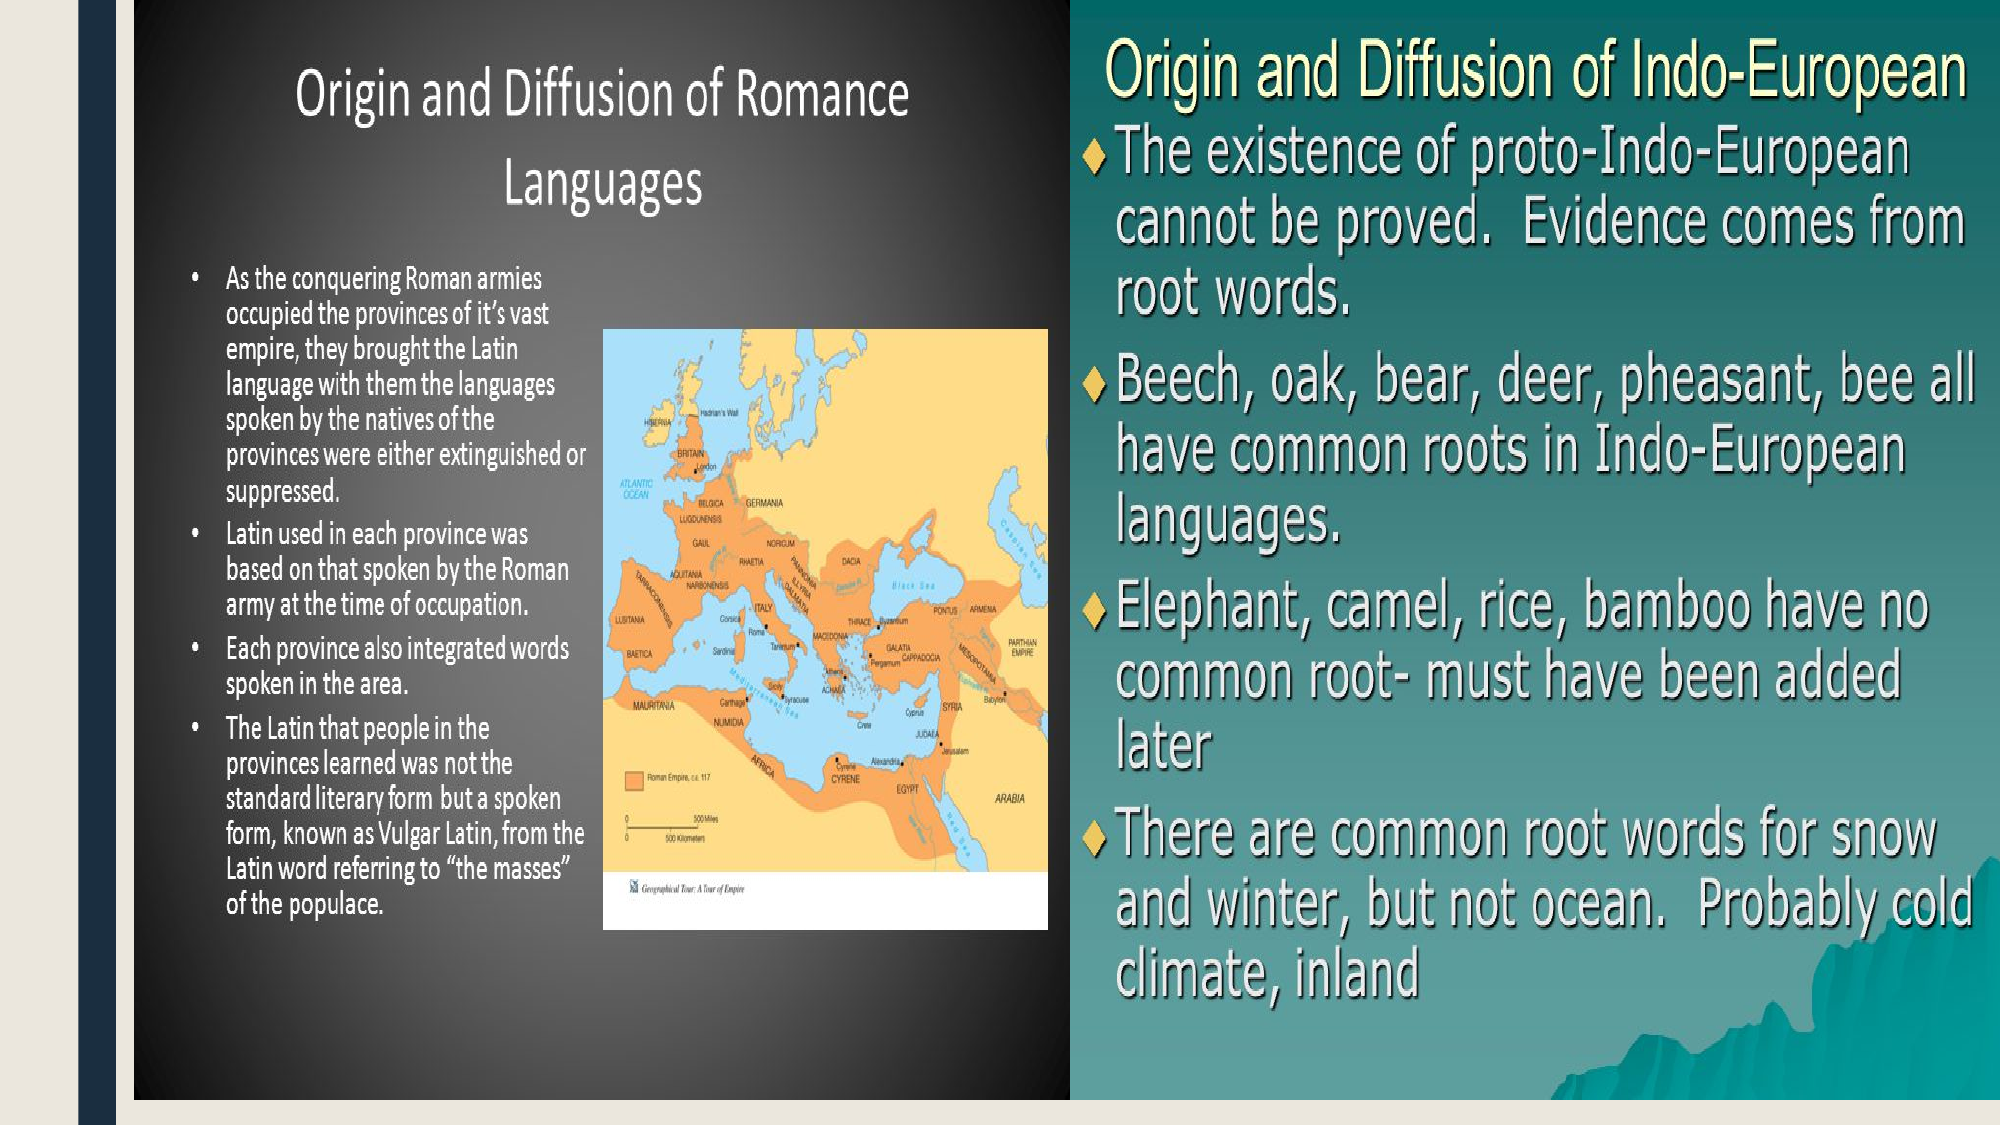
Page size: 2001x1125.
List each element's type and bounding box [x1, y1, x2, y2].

list [1070, 0, 2000, 1100]
list [134, 0, 1070, 1100]
